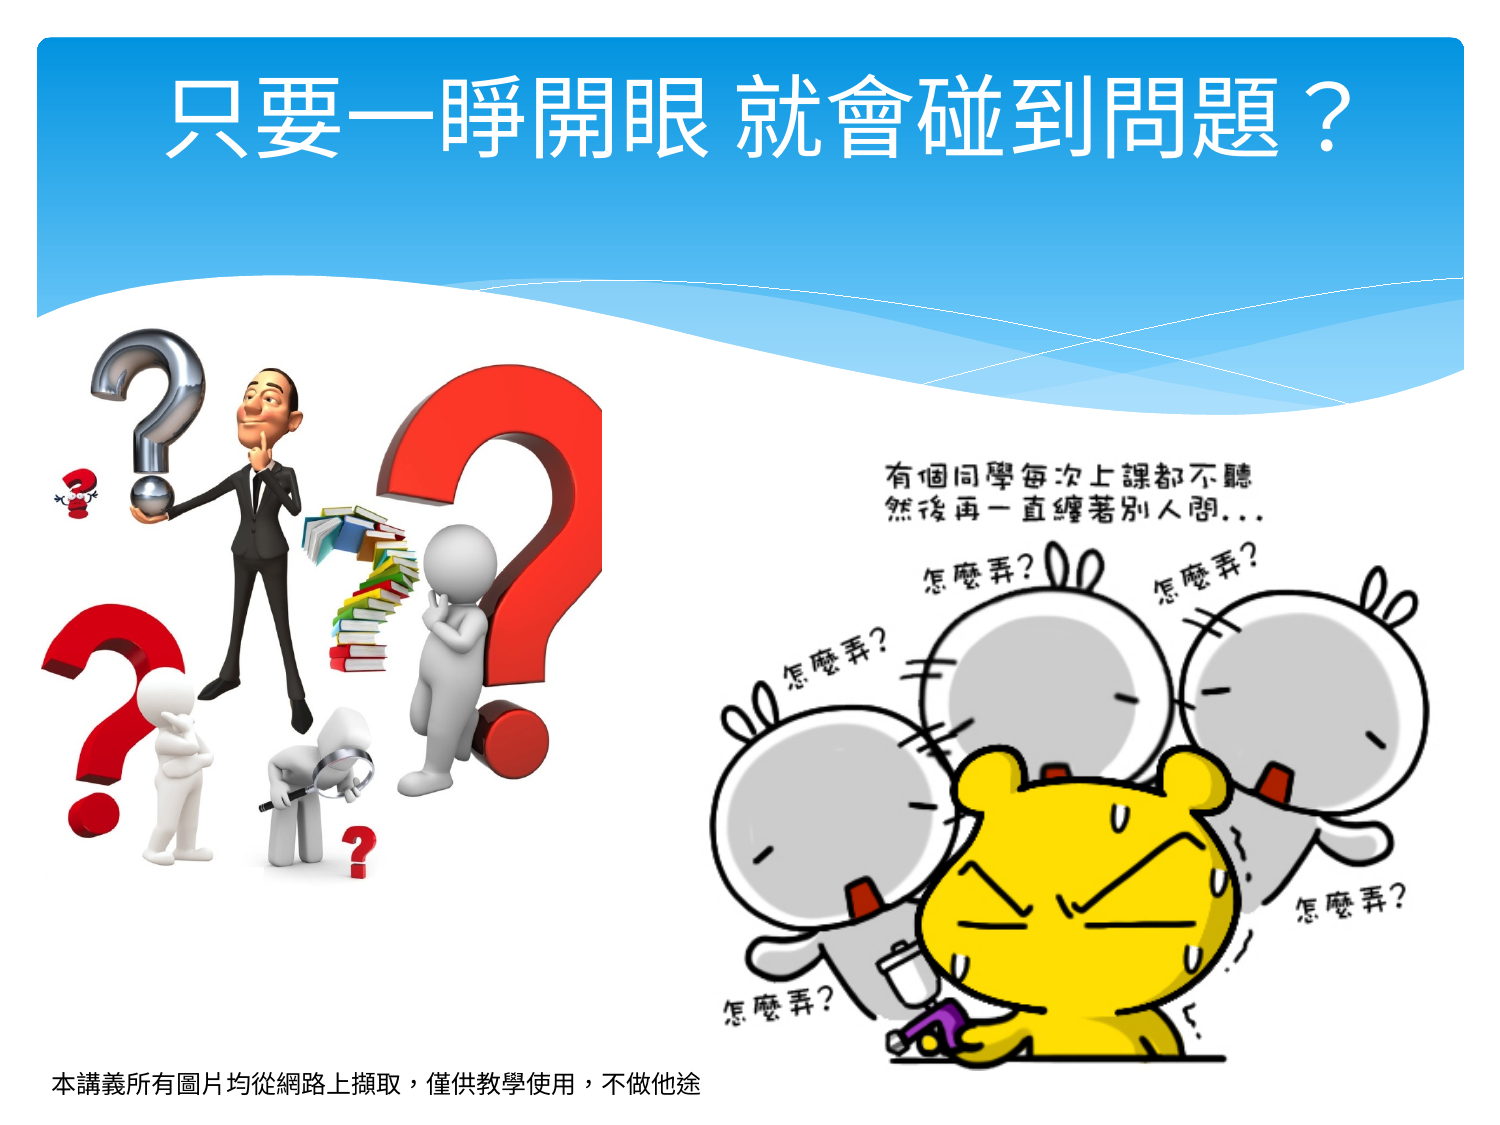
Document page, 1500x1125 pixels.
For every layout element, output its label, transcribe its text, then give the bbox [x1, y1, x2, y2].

slide_number 9 [654, 1025, 846, 1086]
picture [661, 444, 1445, 1071]
title 只要一睜開眼 就會碰到問題？ [112, 45, 1425, 185]
picture [41, 326, 602, 887]
